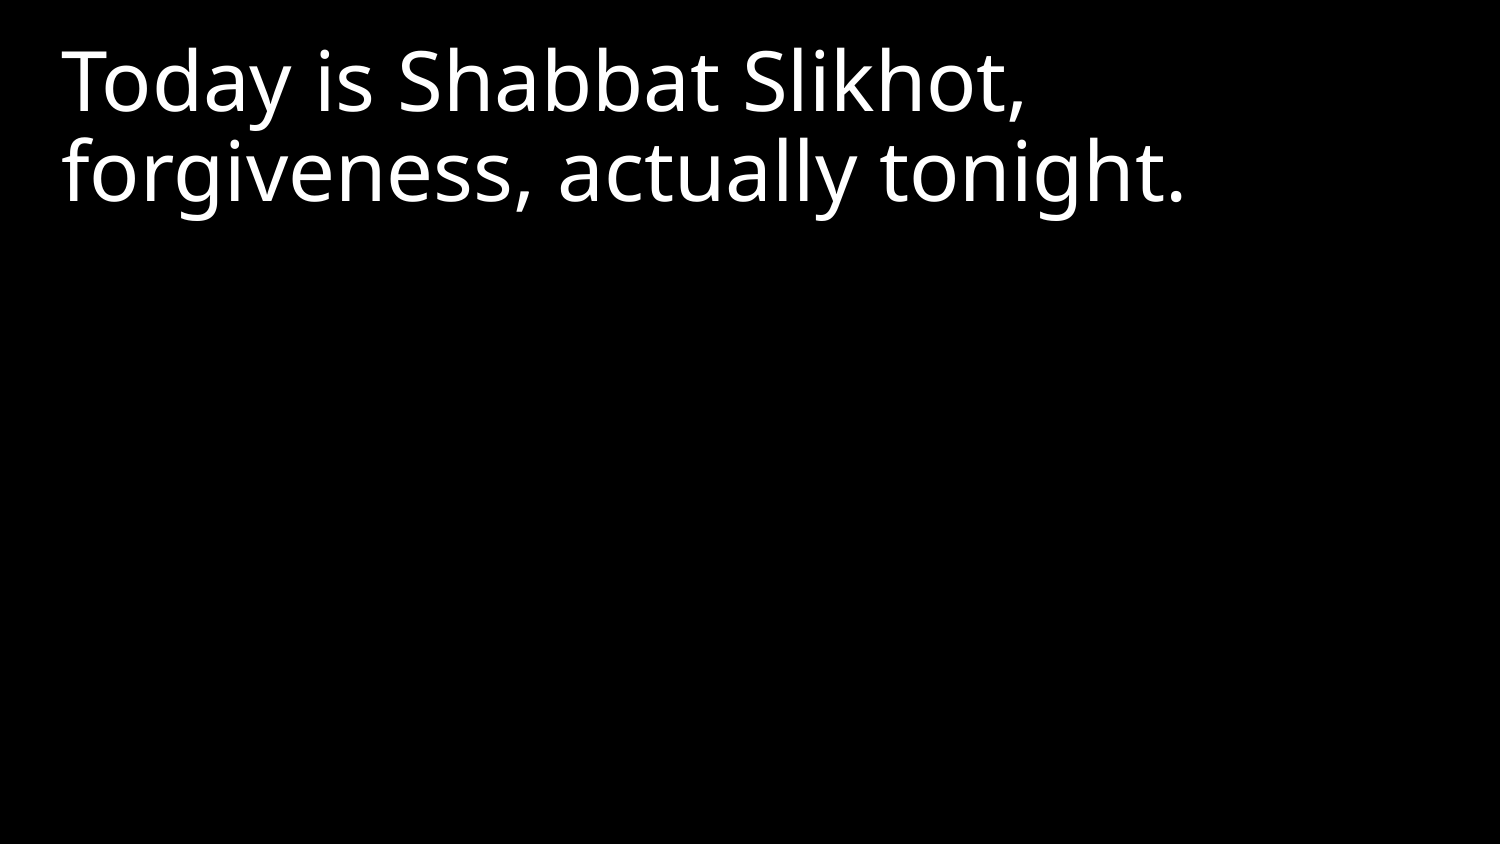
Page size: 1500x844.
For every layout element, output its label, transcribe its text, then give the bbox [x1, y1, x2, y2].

subtitle Today is Shabbat Slikhot, forgiveness, actually tonight. [50, 34, 1450, 797]
